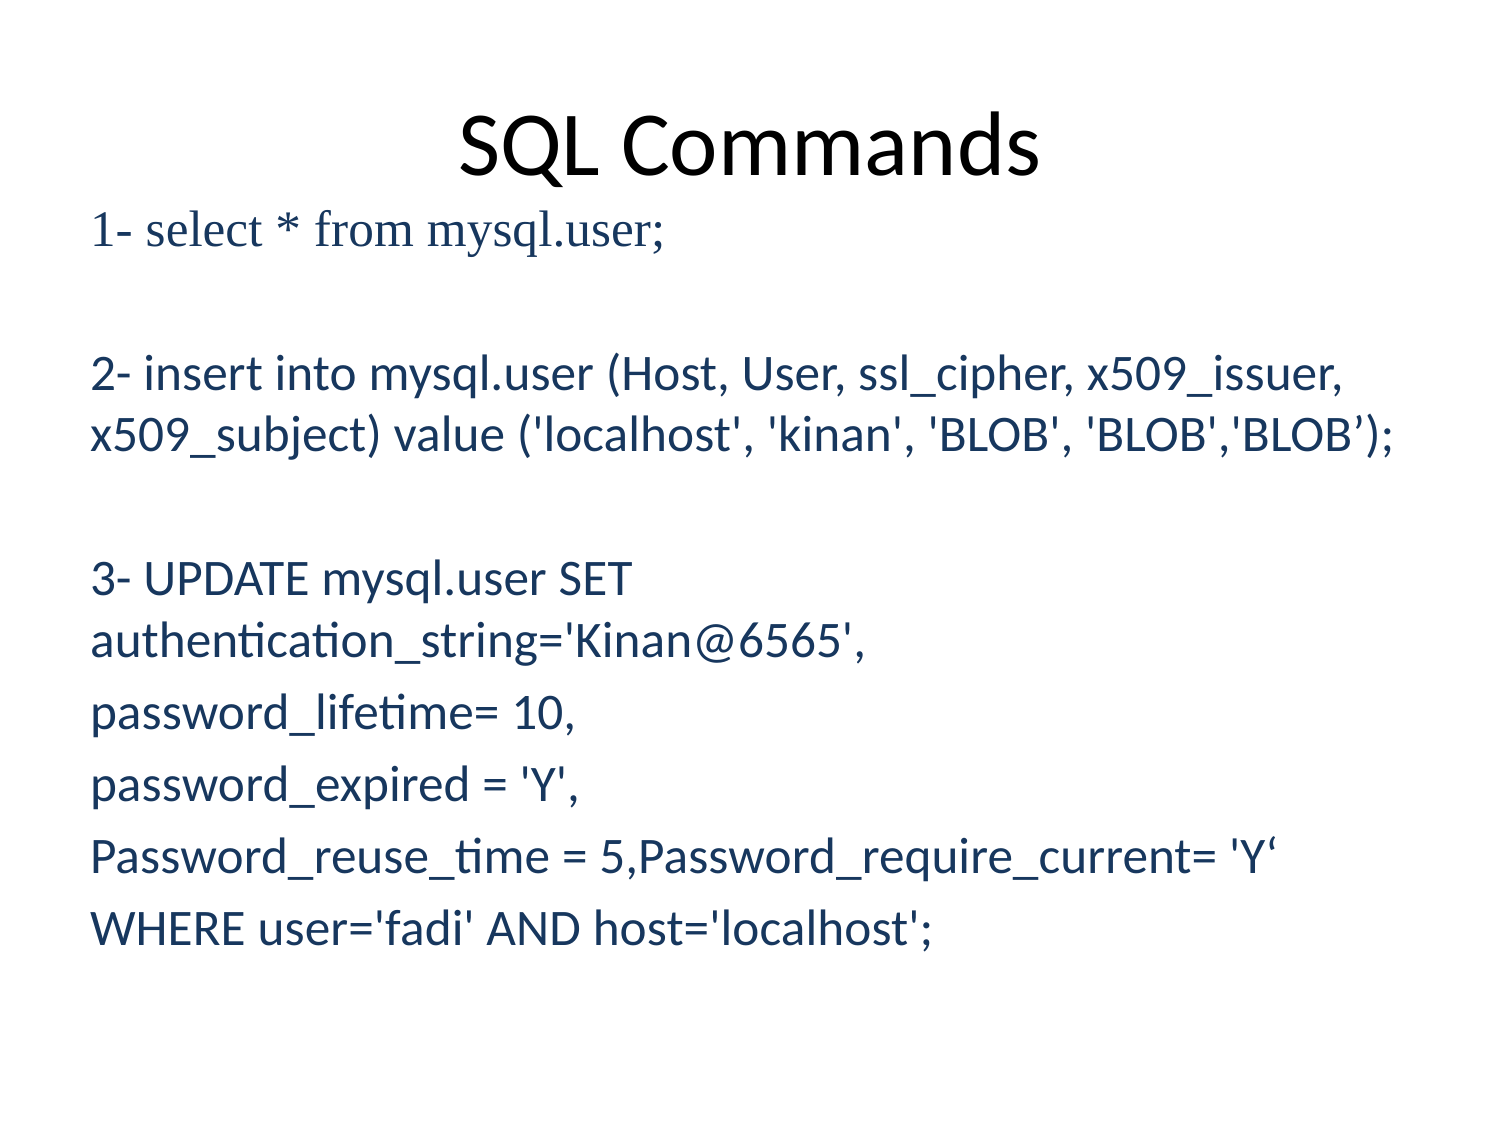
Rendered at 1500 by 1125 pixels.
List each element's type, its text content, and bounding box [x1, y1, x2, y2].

title SQL Commands [75, 45, 1425, 187]
list 1- select * from mysql.user; 2- insert into mysql.user (Host, User, ssl_cipher, x509_issuer, x509_subject) value ('localhost', 'kinan', 'BLOB', 'BLOB','BLOB’); 3- UPDATE mysql.user SET authentication_string='Kinan@6565', password_lifetime= 10, password_expired = 'Y', Password_reuse_time = 5,Password_require_current= 'Y‘ WHERE user='fadi' AND host='localhost'; [75, 187, 1425, 1005]
